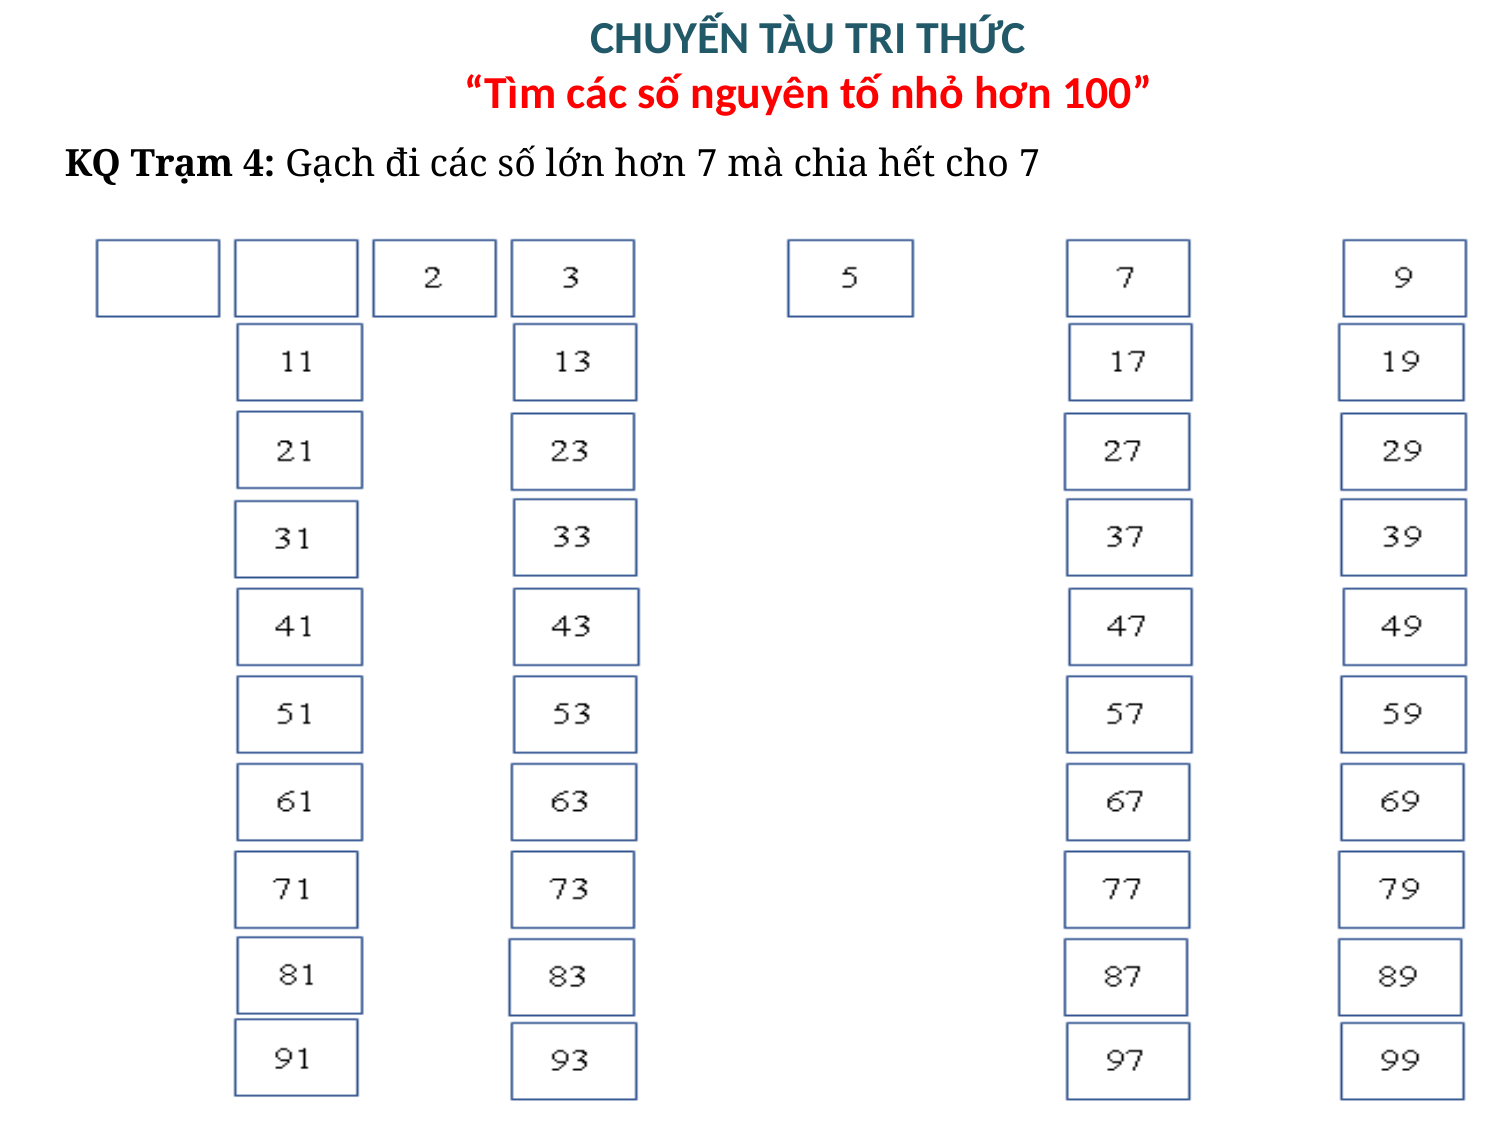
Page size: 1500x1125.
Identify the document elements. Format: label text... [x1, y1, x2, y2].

text_box KQ Trạm 4: Gạch đi các số lớn hơn 7 mà chia hết cho 7 [49, 124, 1475, 260]
text_box CHUYẾN TÀU TRI THỨC “Tìm các số nguyên tố nhỏ hơn 100” [249, 0, 1368, 125]
picture [62, 221, 1500, 1125]
